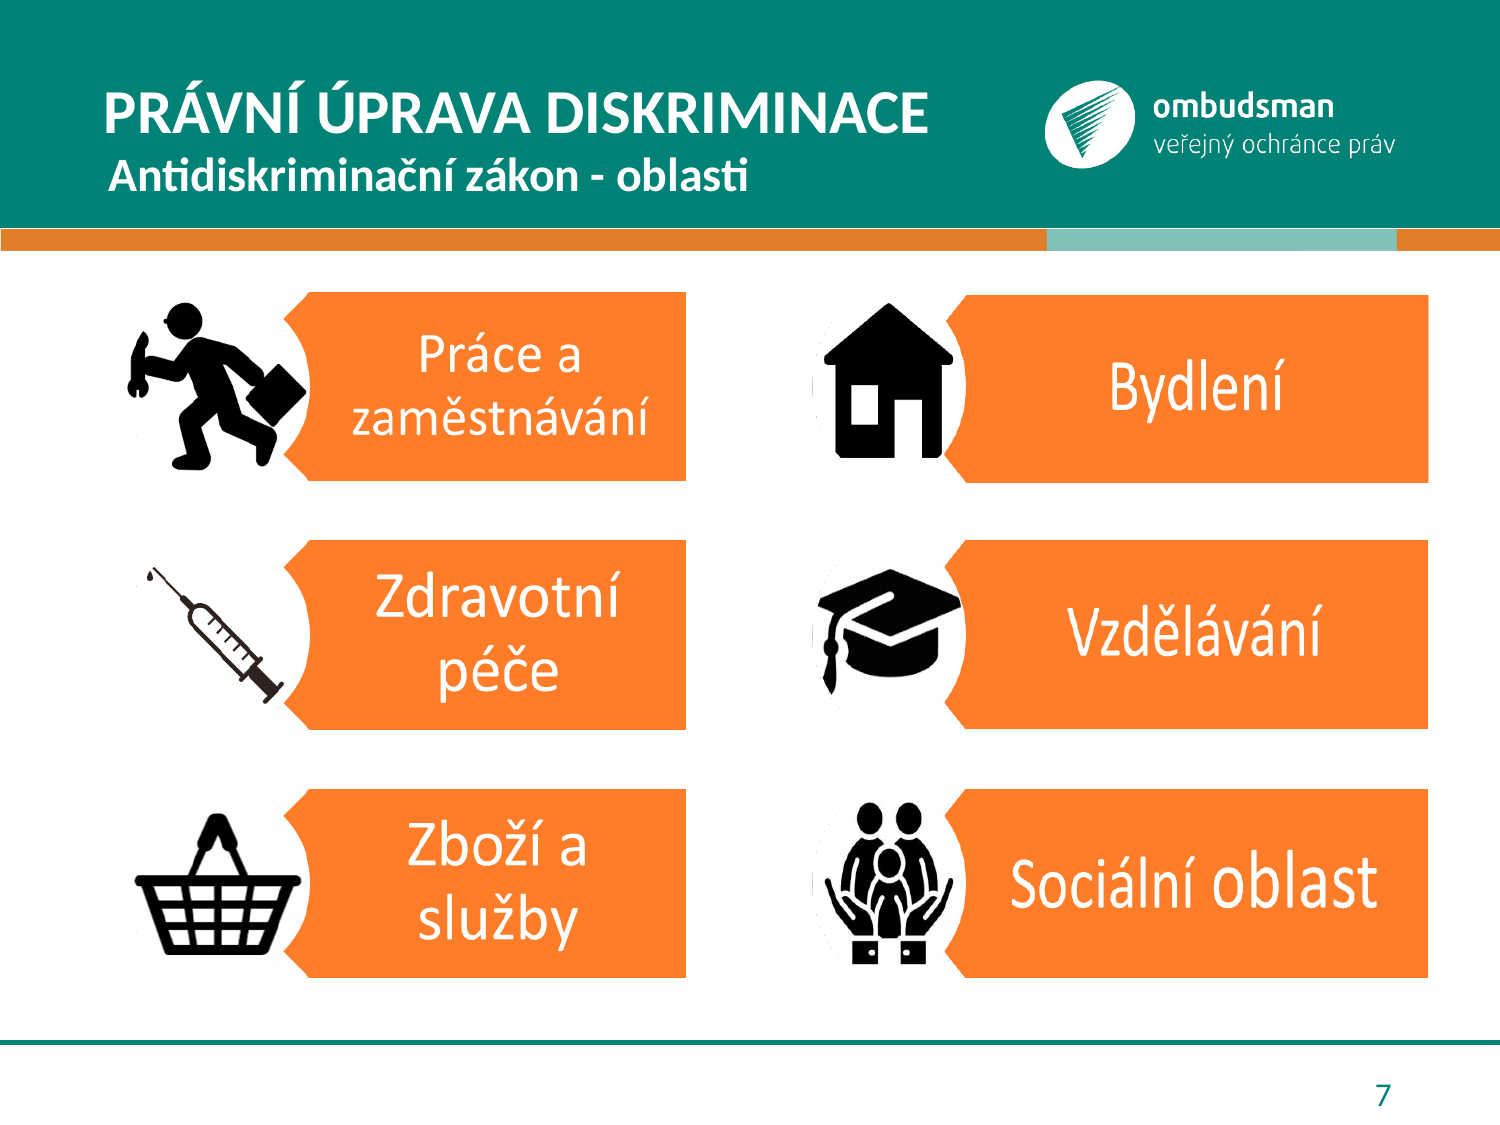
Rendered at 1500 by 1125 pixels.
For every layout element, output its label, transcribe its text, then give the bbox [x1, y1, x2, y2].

list Antidiskriminační zákon - oblasti [93, 142, 992, 210]
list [52, 290, 759, 1000]
title Právní úprava diskriminace [0, 0, 1500, 228]
slide_number 7 [1062, 1062, 1407, 1123]
picture [715, 290, 1500, 984]
picture [0, 229, 1500, 251]
